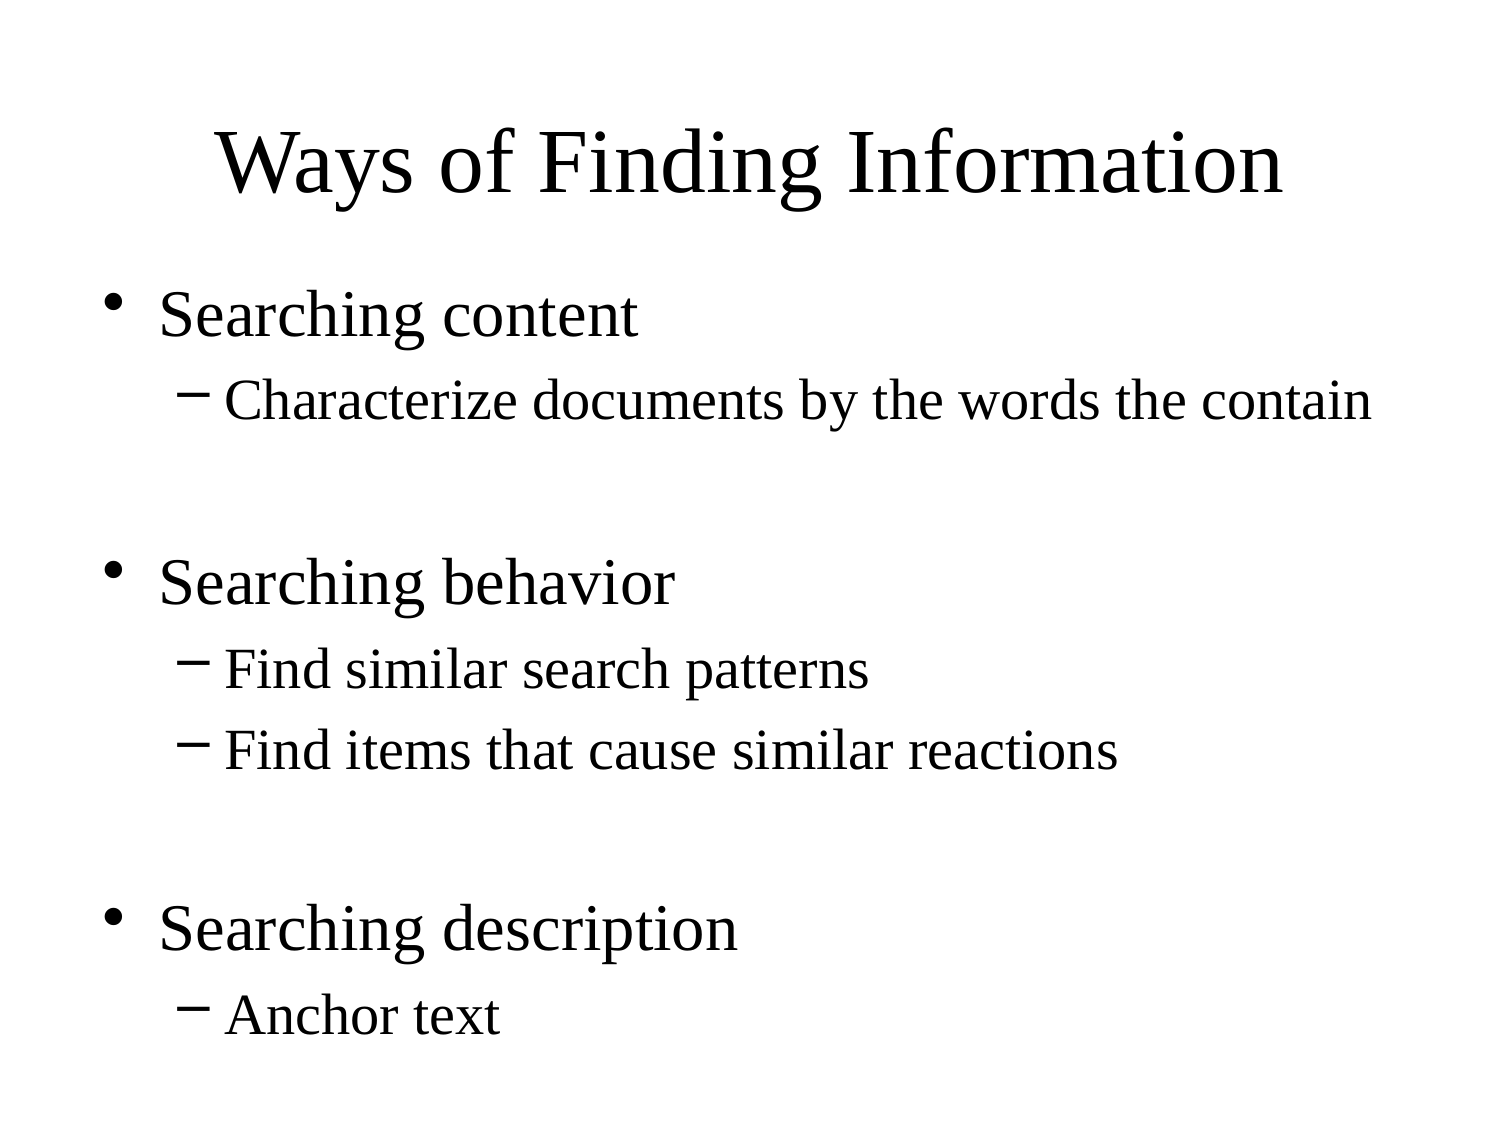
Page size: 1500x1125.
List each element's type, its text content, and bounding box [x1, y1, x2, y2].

list Searching content Characterize documents by the words the contain Searching behavior Find similar search patterns Find items that cause similar reactions Searching description Anchor text [86, 261, 1451, 938]
title Ways of Finding Information [111, 61, 1388, 251]
